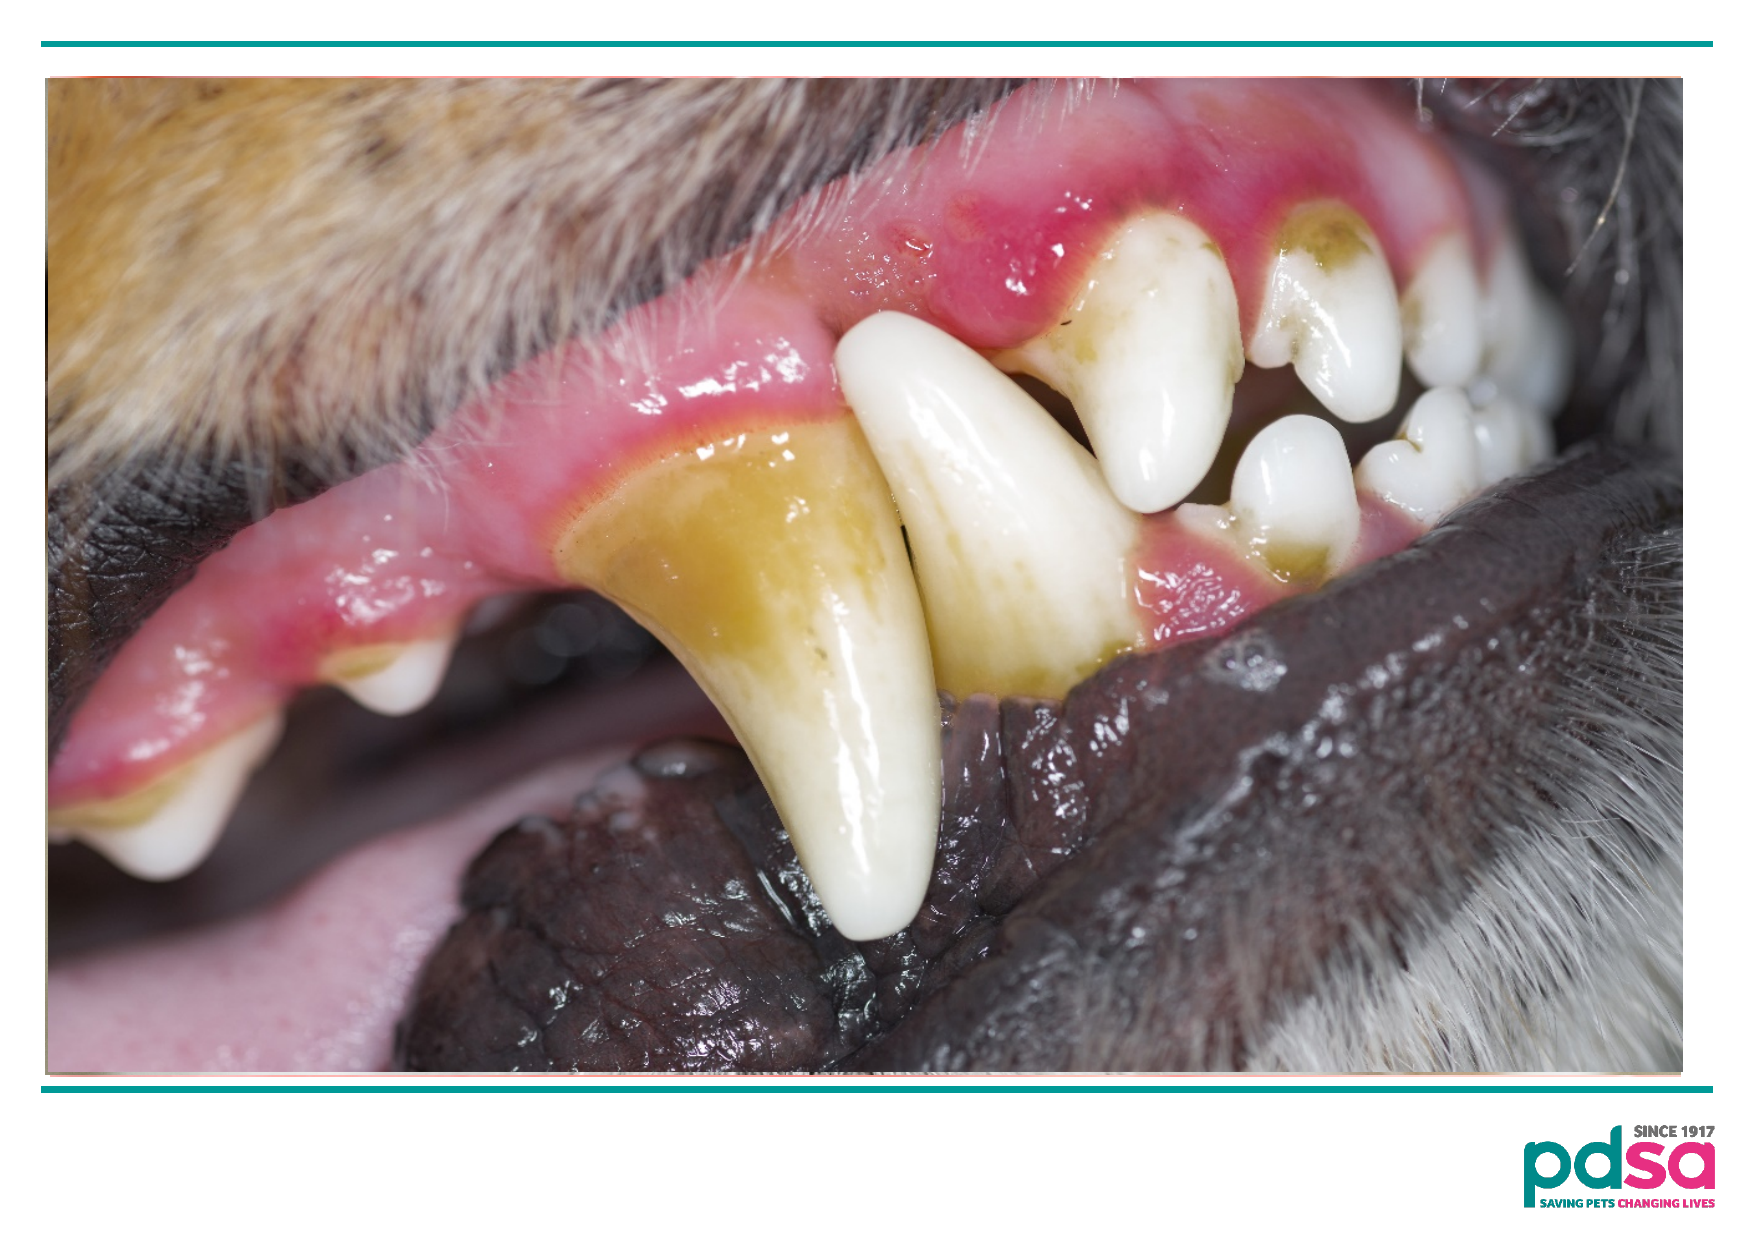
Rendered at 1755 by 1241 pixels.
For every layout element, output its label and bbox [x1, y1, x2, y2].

picture [1523, 1125, 1715, 1208]
picture [45, 76, 1683, 1077]
